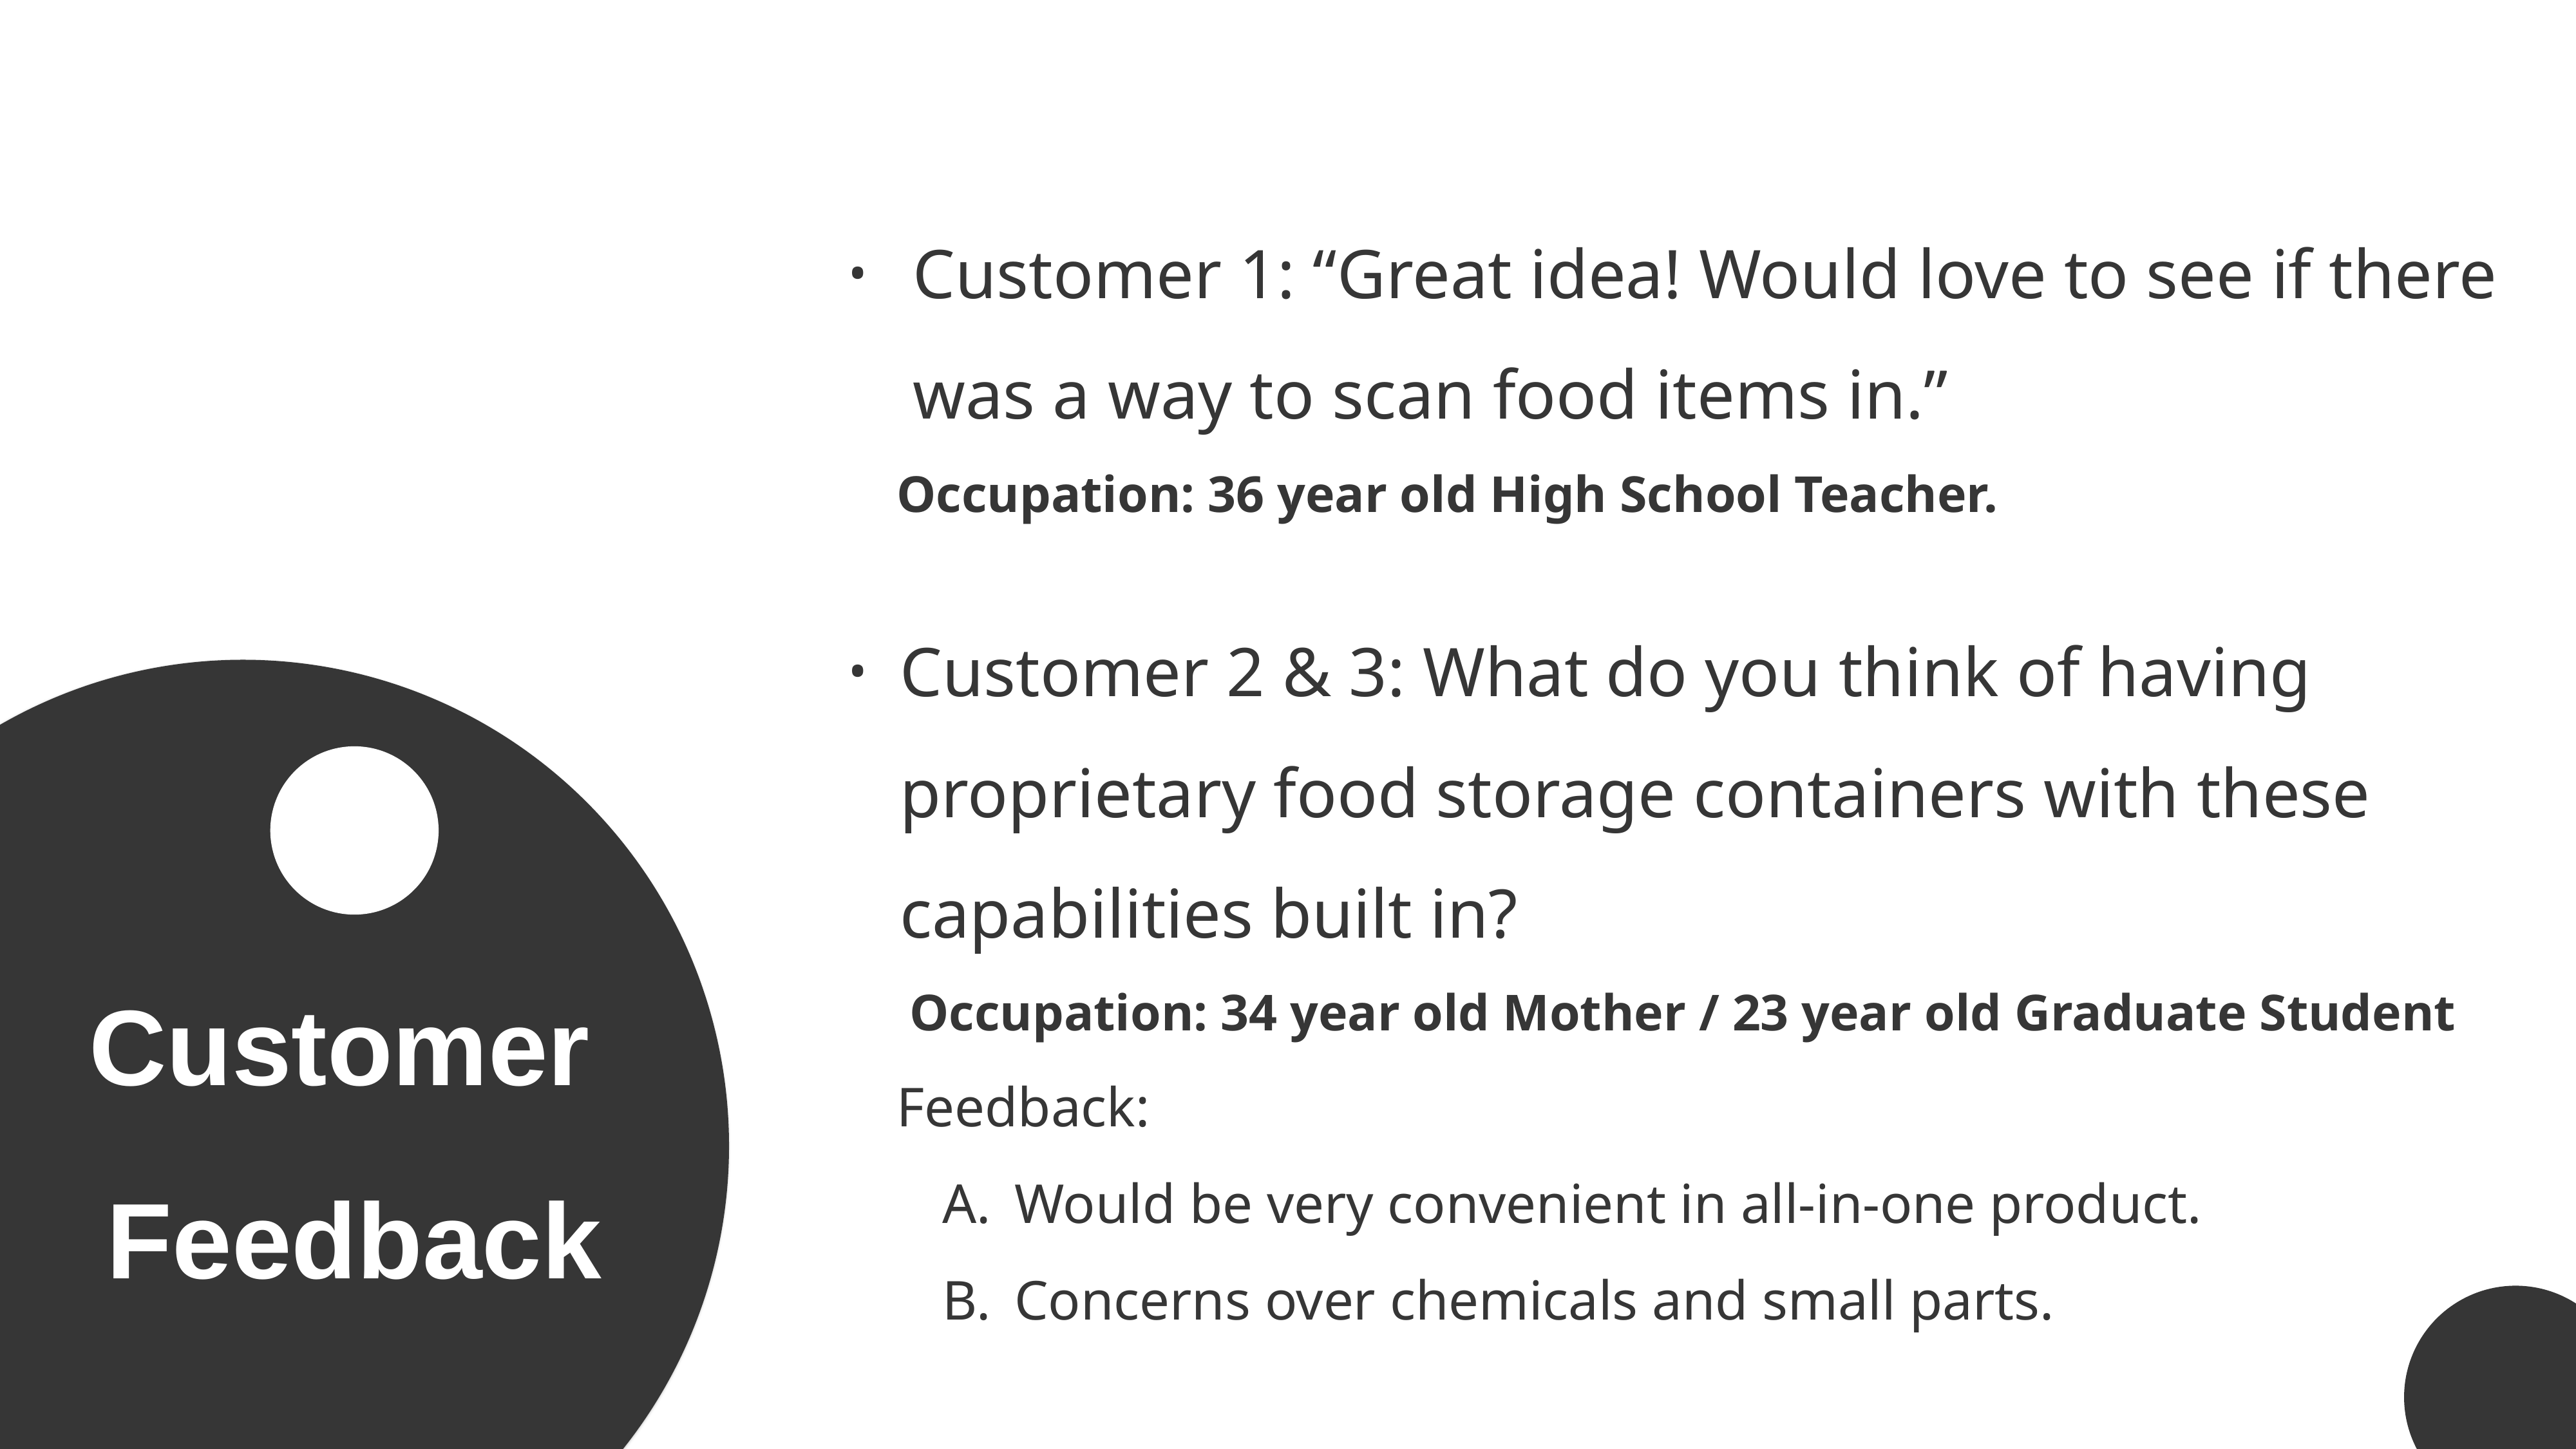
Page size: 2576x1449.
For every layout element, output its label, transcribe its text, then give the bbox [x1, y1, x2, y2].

text_box Customer Feedback [83, 908, 626, 1305]
text_box Customer 1: “Great idea! Would love to see if there was a way to scan food items in.” Occupation: 36 year old High School Teacher. Customer 2 & 3: What do you think of having proprietary food storage containers with these capabilities built in? Occupation: 34 year old Mother / 23 year old Graduate Student Feedback: Would be very convenient in all-in-one product. Concerns over chemicals and small parts. [843, 185, 2530, 1336]
text_box [2404, 1286, 2576, 1449]
text_box [0, 659, 730, 1449]
text_box [270, 746, 439, 908]
